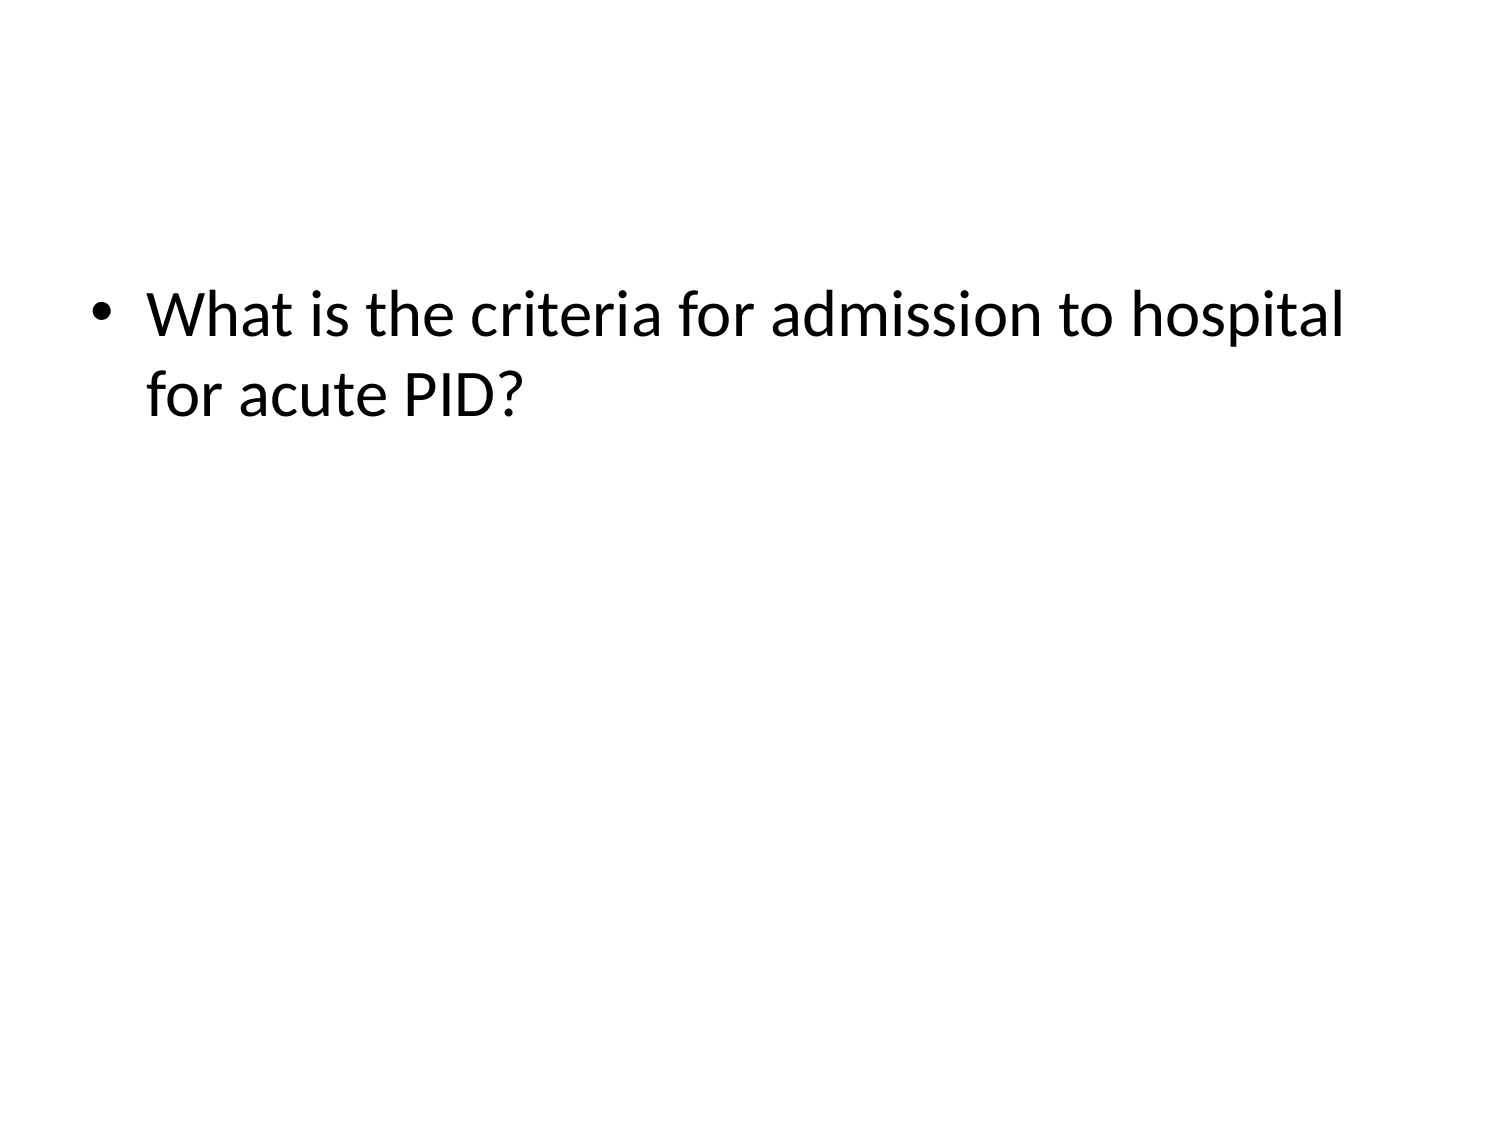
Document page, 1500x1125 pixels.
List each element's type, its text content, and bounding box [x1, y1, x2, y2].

list What is the criteria for admission to hospital for acute PID? [75, 262, 1425, 1005]
